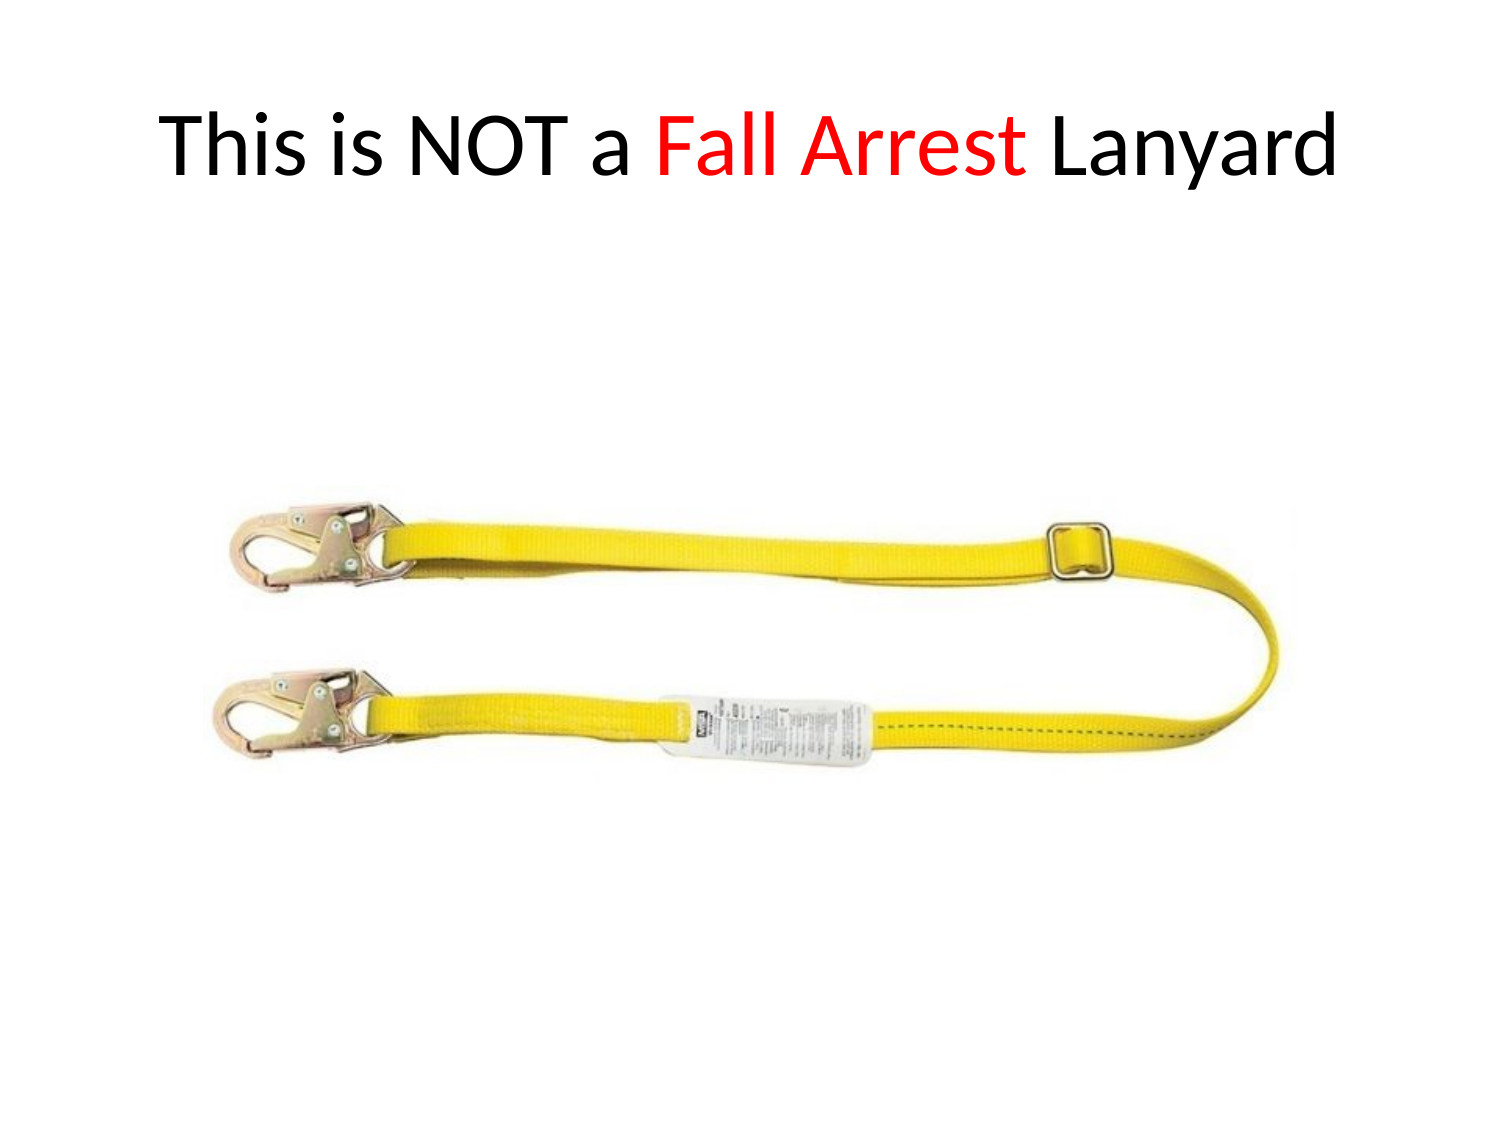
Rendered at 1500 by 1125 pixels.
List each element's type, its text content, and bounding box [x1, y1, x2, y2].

title This is NOT a Fall Arrest Lanyard [75, 45, 1425, 233]
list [202, 485, 1298, 783]
